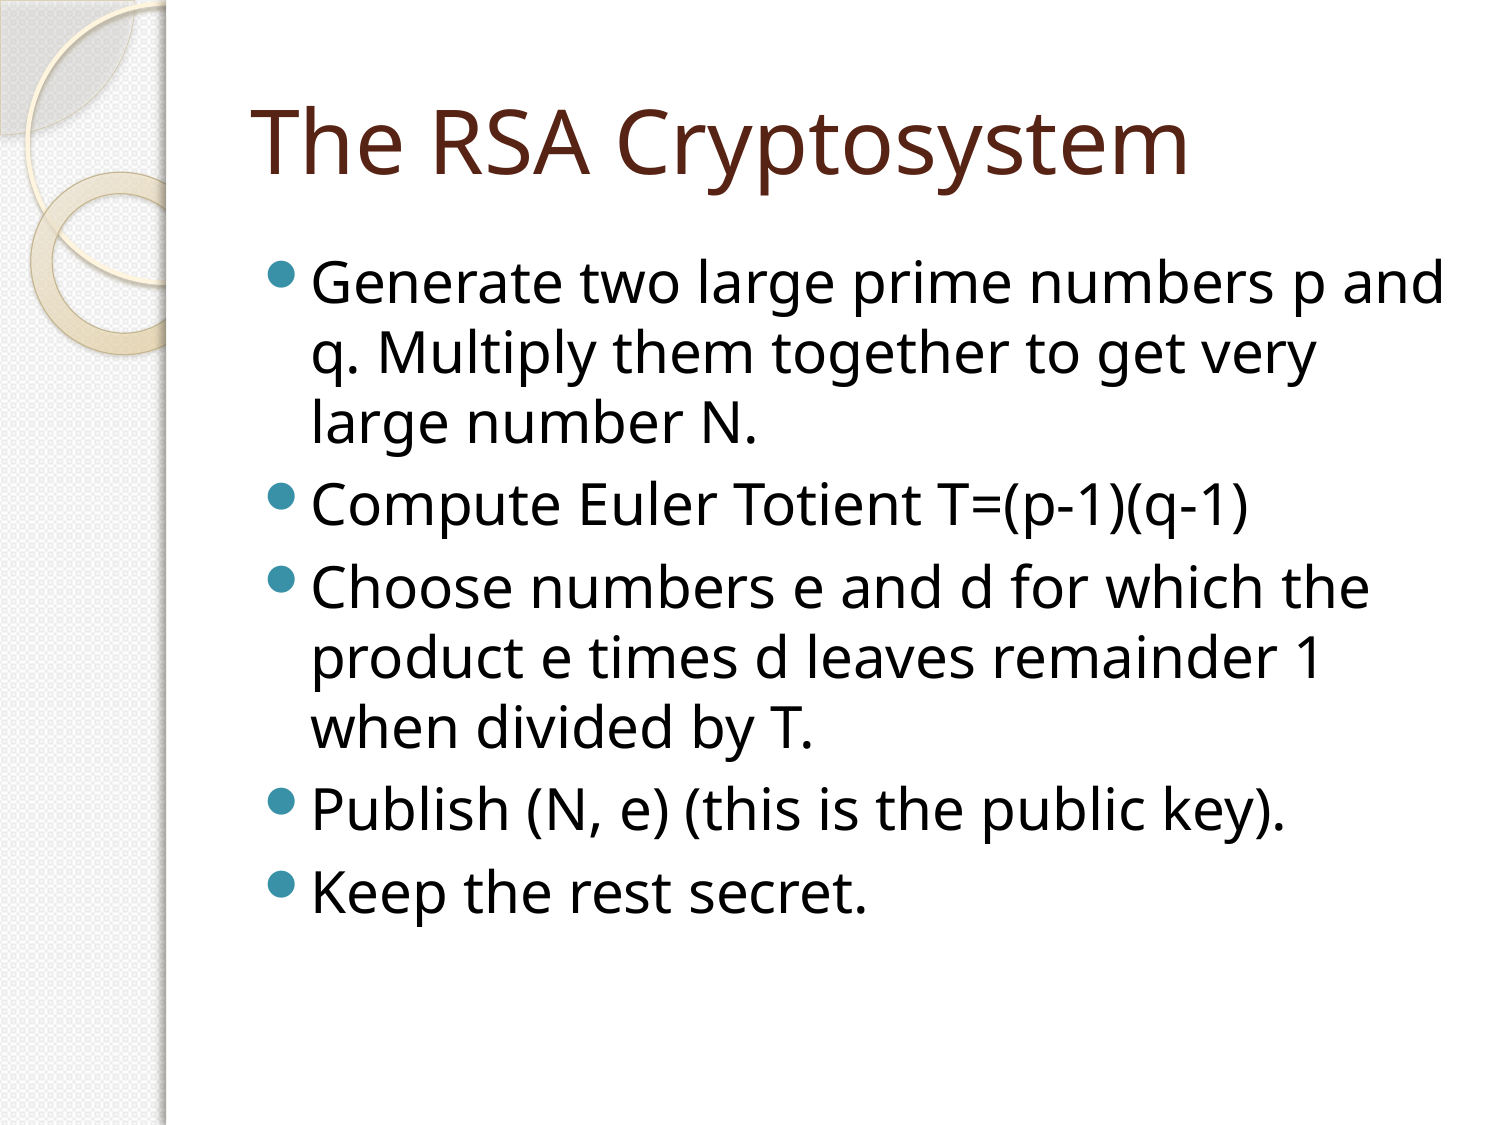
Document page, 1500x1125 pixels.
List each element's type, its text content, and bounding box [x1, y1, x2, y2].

list Generate two large prime numbers p and q. Multiply them together to get very large number N. Compute Euler Totient T=(p-1)(q-1) Choose numbers e and d for which the product e times d leaves remainder 1 when divided by T. Publish (N, e) (this is the public key). Keep the rest secret. [235, 237, 1466, 1026]
title The RSA Cryptosystem [235, 45, 1466, 233]
